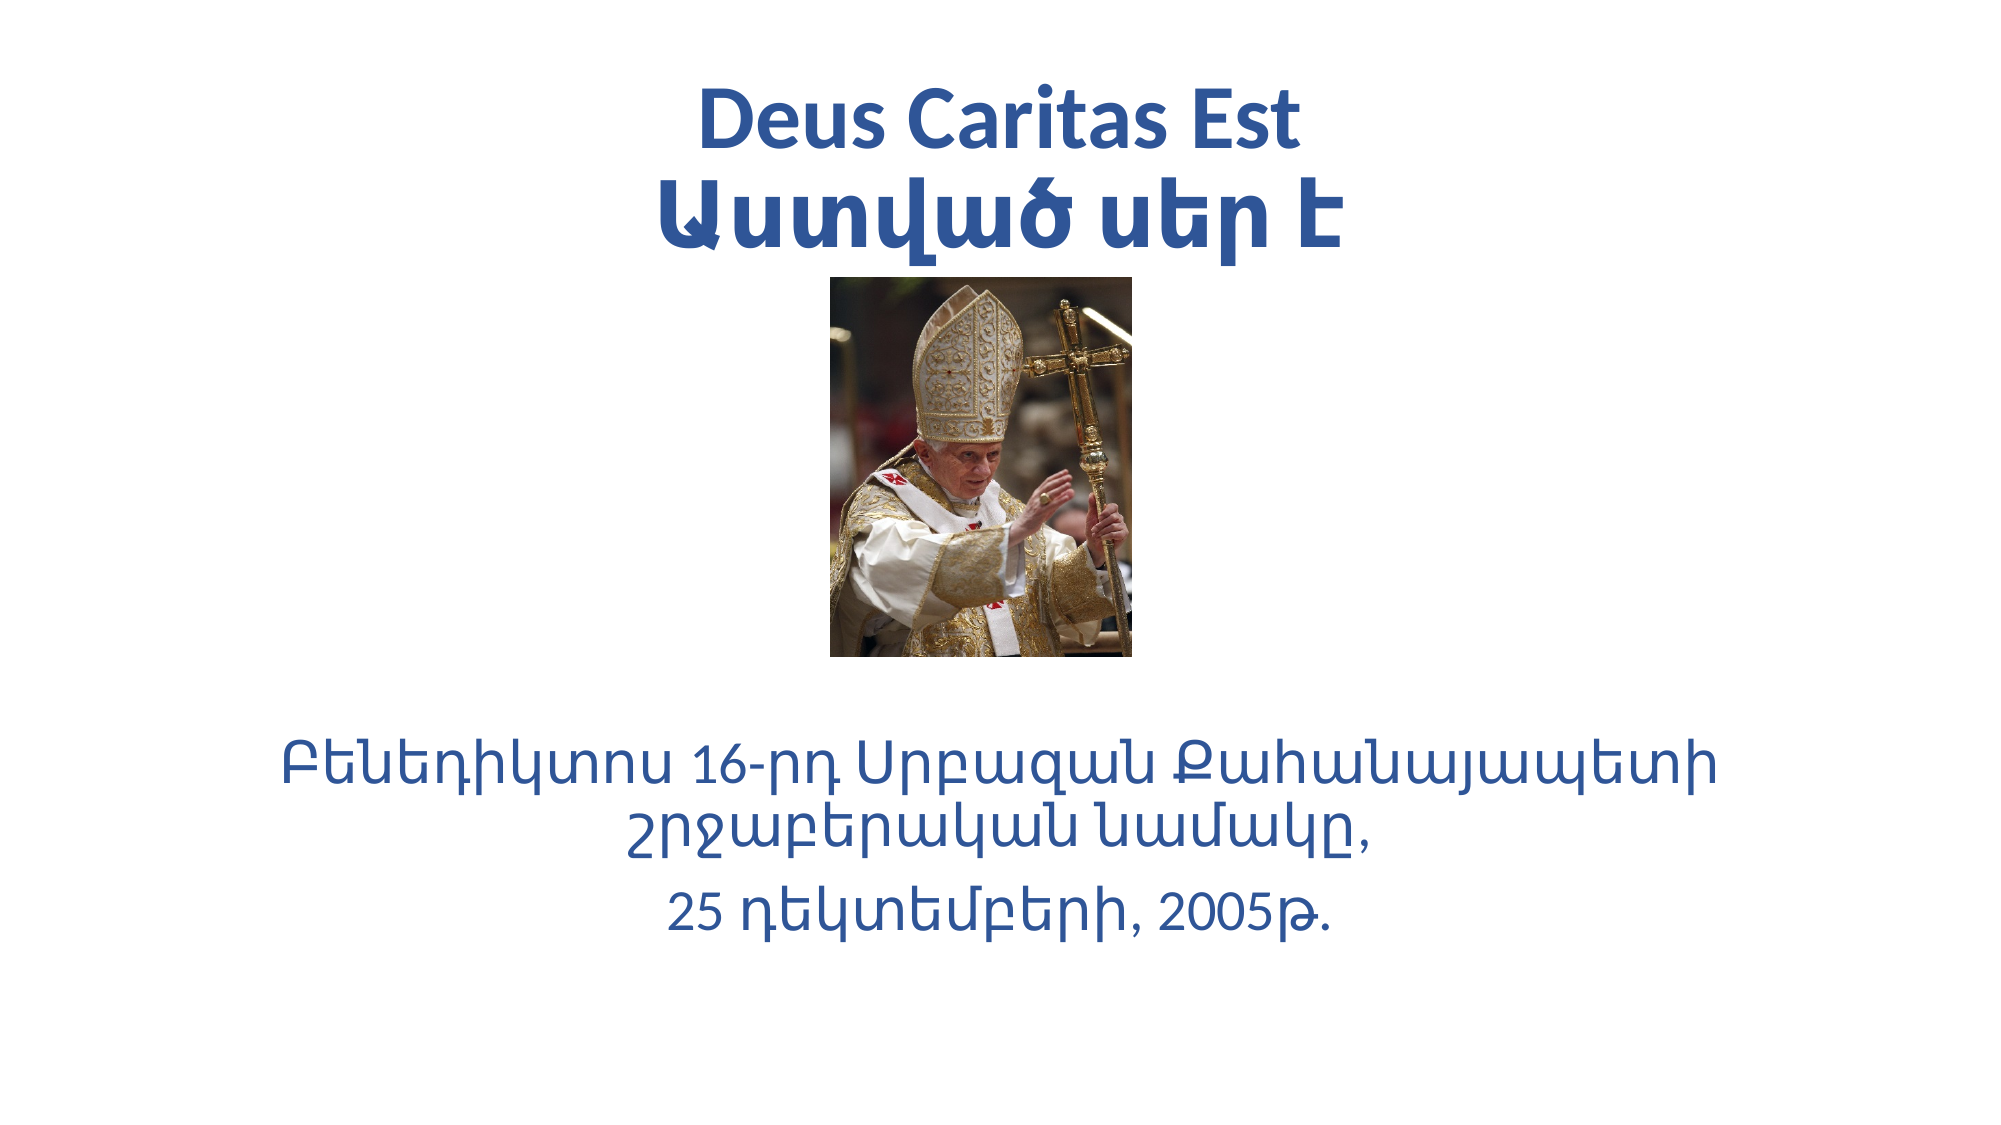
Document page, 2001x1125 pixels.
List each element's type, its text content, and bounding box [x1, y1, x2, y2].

list Բենեդիկտոս 16-րդ Սրբազան Քահանայապետի շրջաբերական նամակը, 25 դեկտեմբերի, 2005թ. [137, 299, 1863, 1014]
picture [830, 277, 1132, 657]
title Deus Caritas Est Աստված սեր է [137, 59, 1863, 278]
